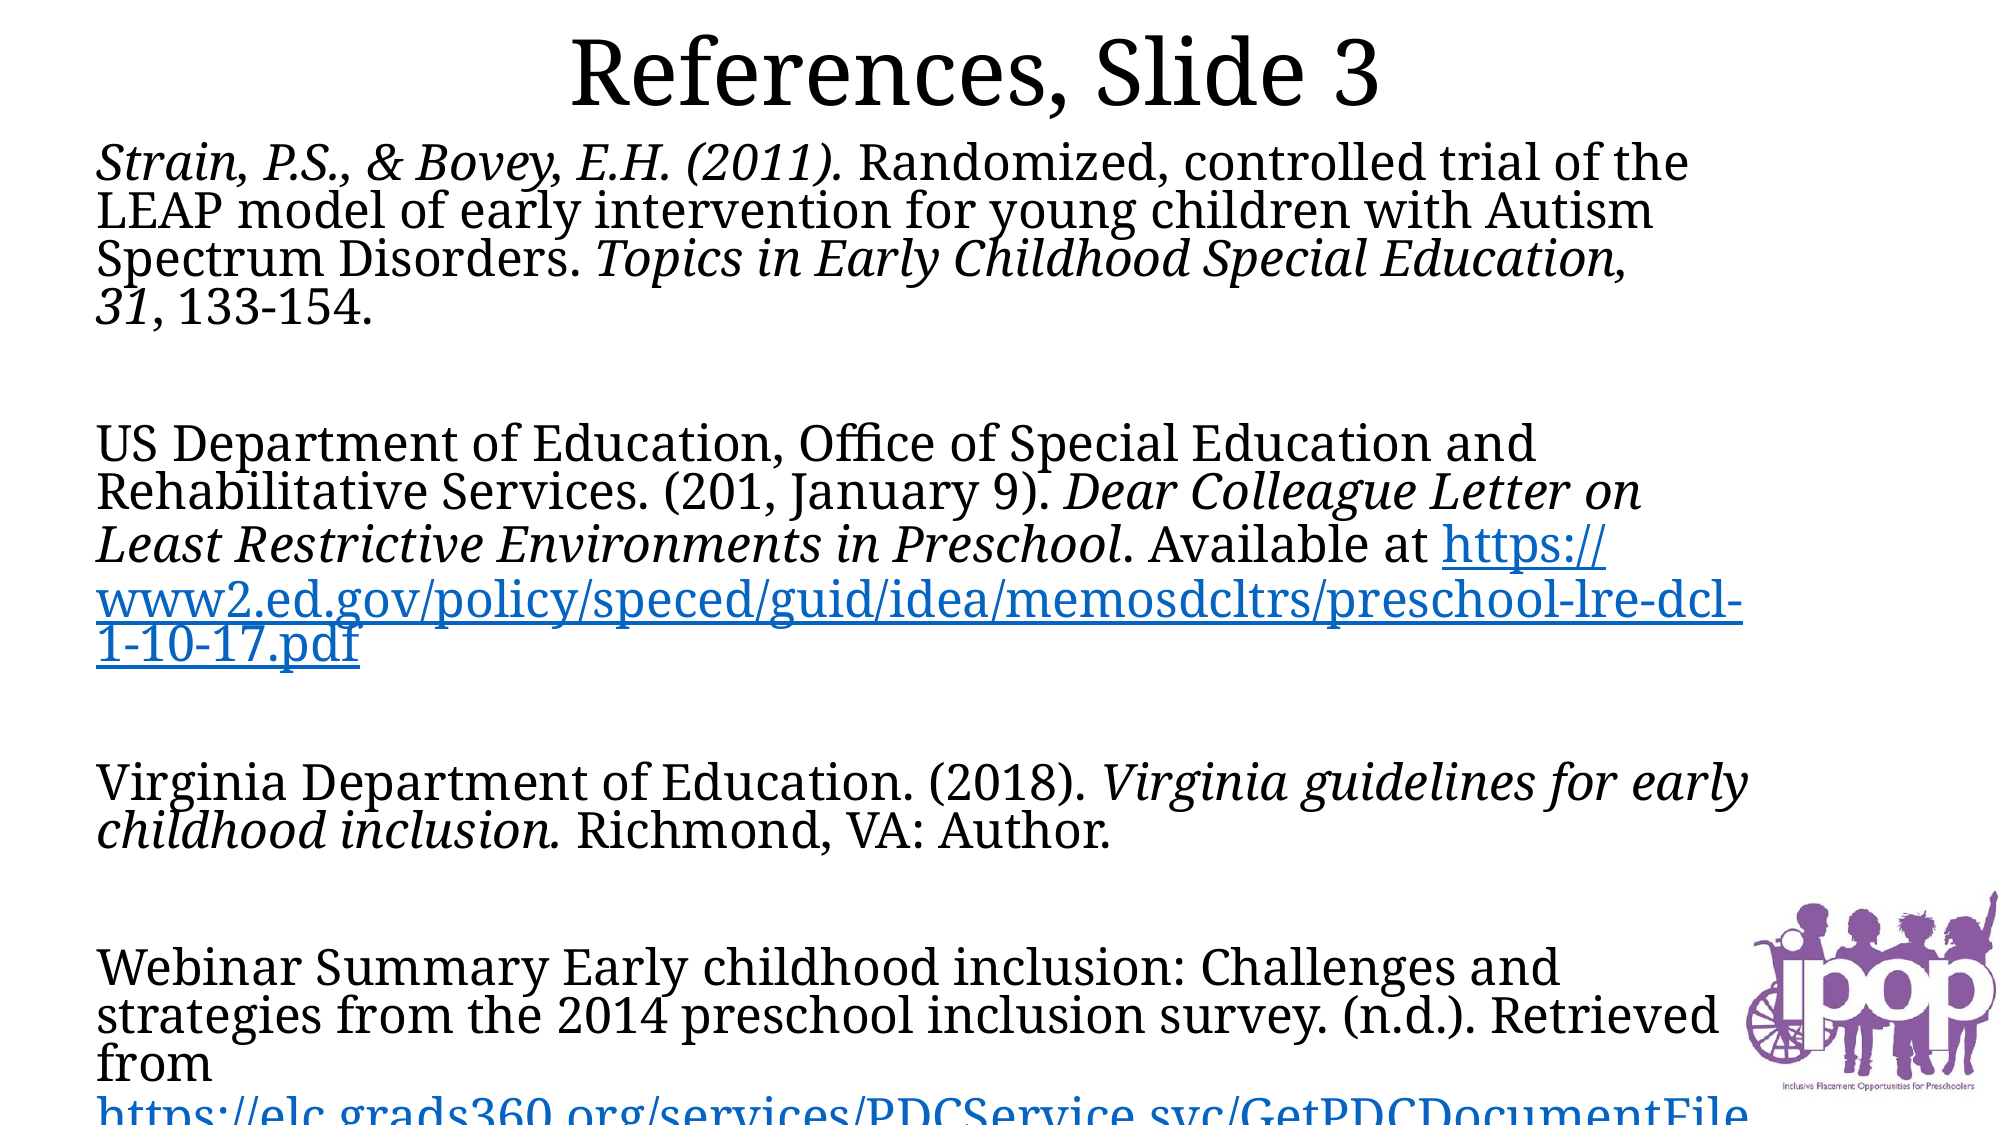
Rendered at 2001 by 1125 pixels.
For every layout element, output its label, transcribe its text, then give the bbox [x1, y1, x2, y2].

title References, Slide 3 [113, 17, 1839, 135]
picture [0, 0, 2001, 1125]
list Strain, P.S., & Bovey, E.H. (2011). Randomized, controlled trial of the LEAP model of early intervention for young children with Autism Spectrum Disorders. Topics in Early Childhood Special Education, 31, 133-154. US Department of Education, Office of Special Education and Rehabilitative Services. (201, January 9). Dear Colleague Letter on Least Restrictive Environments in Preschool. Available at https://www2.ed.gov/policy/speced/guid/idea/memosdcltrs/preschool-lre-dcl-1-10-17.pdf Virginia Department of Education. (2018). Virginia guidelines for early childhood inclusion. Richmond, VA: Author. Webinar Summary Early childhood inclusion: Challenges and strategies from the 2014 preschool inclusion survey. (n.d.). Retrieved from https://elc.grads360.org/services/PDCService.svc/GetPDCDocumentFile?fileId=9652 [81, 134, 1785, 1063]
